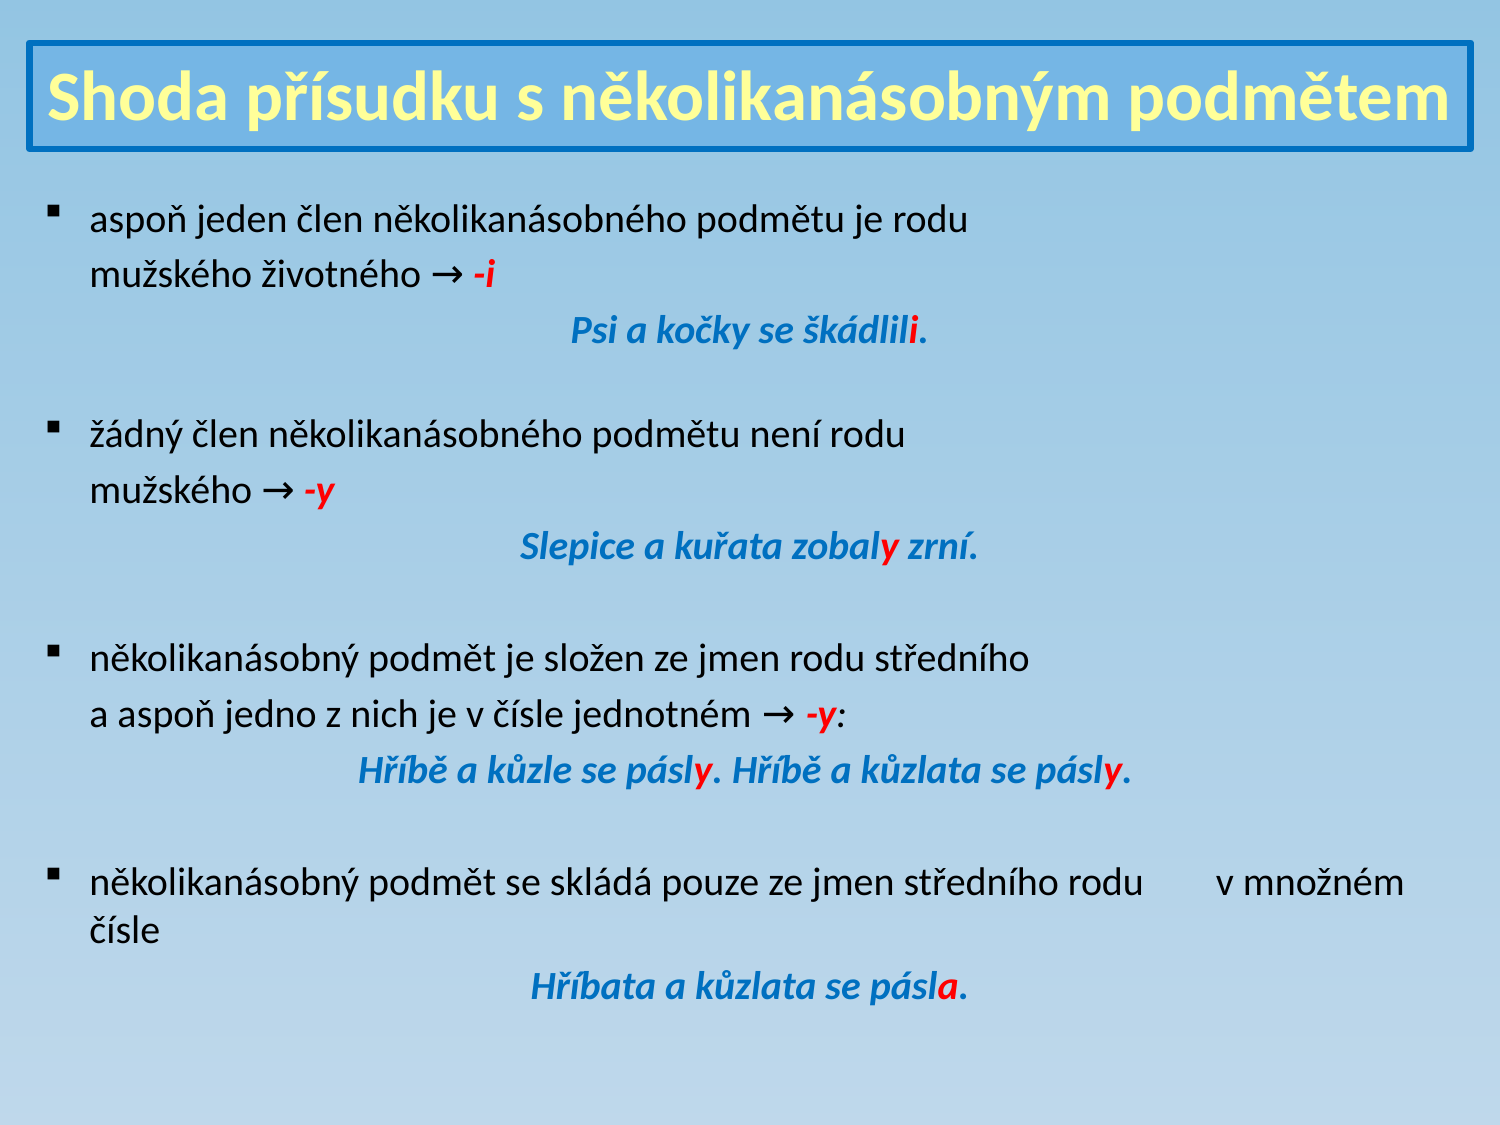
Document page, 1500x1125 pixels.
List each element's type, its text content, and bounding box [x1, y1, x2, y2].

list aspoň jeden člen několikanásobného podmětu je rodu mužského životného → -i Psi a kočky se škádlili. žádný člen několikanásobného podmětu není rodu mužského → -y Slepice a kuřata zobaly zrní. několikanásobný podmět je složen ze jmen rodu středního a aspoň jedno z nich je v čísle jednotném → -y: Hříbě a kůzle se pásly. Hříbě a kůzlata se pásly. několikanásobný podmět se skládá pouze ze jmen středního rodu v množném čísle Hříbata a kůzlata se pásla. [29, 184, 1471, 1083]
text_box Shoda přísudku s několikanásobným podmětem [29, 42, 1471, 149]
